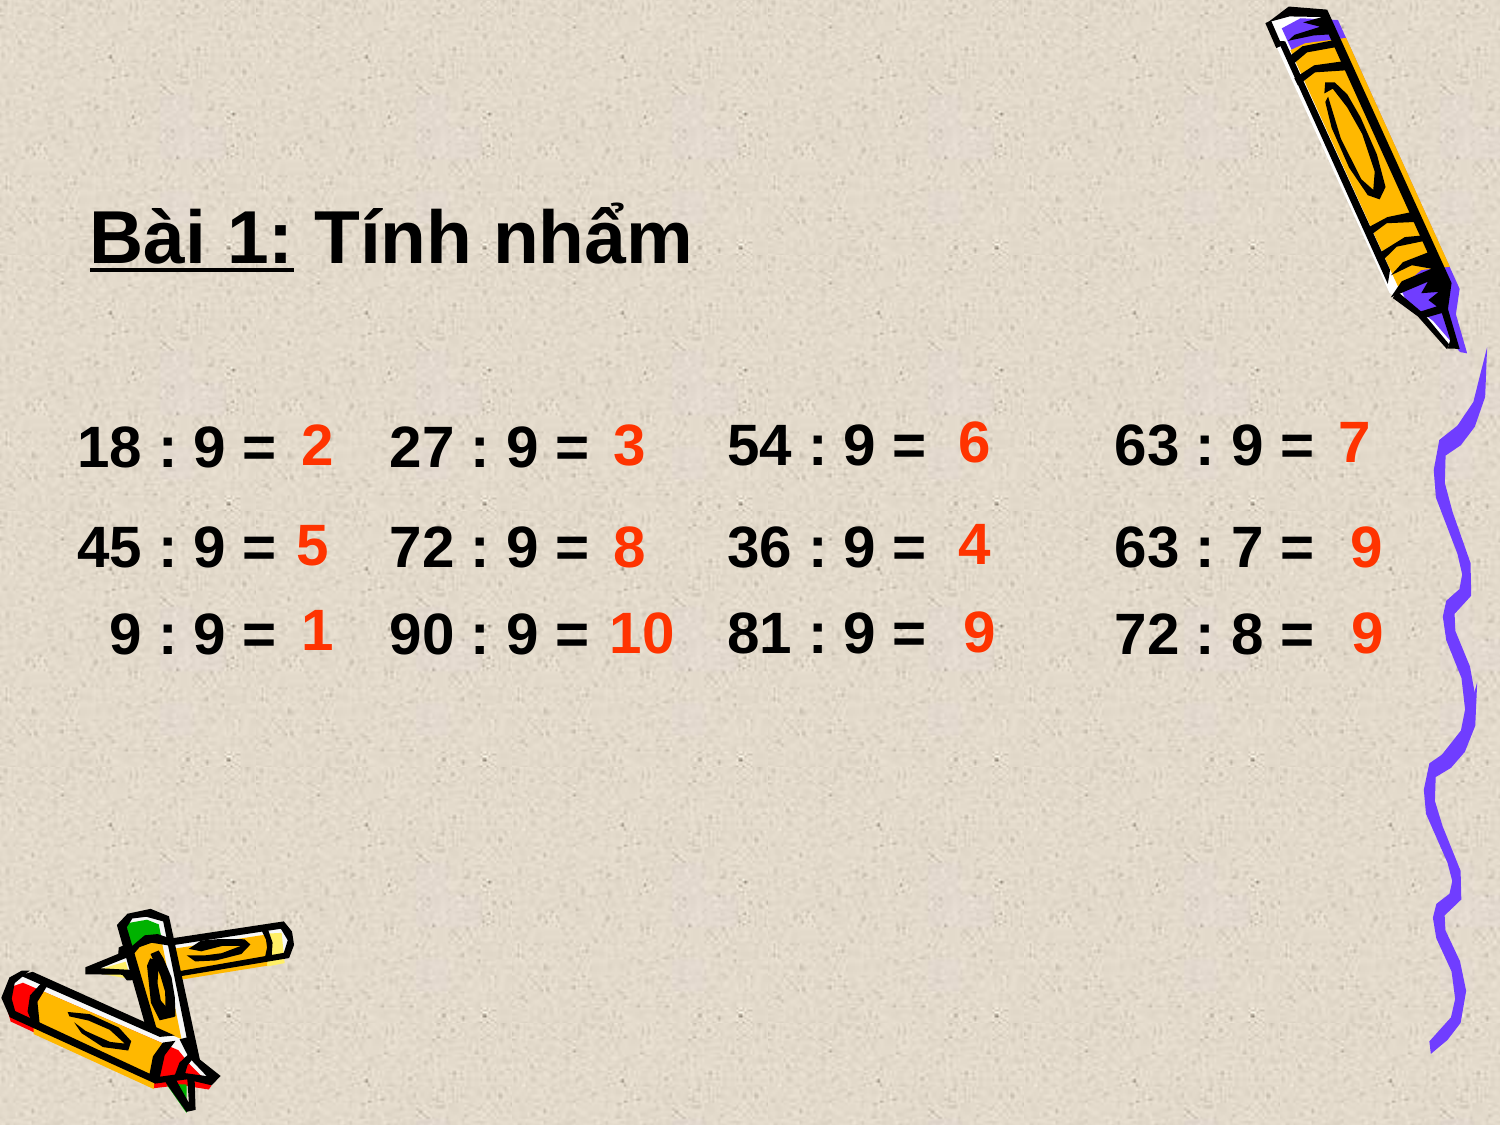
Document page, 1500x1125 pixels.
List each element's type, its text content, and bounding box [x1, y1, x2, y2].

text_box Bài 1: Tính nhẩm [75, 181, 938, 287]
picture [0, 0, 1500, 1125]
text_box 7 [1274, 396, 1488, 482]
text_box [62, 399, 1413, 676]
